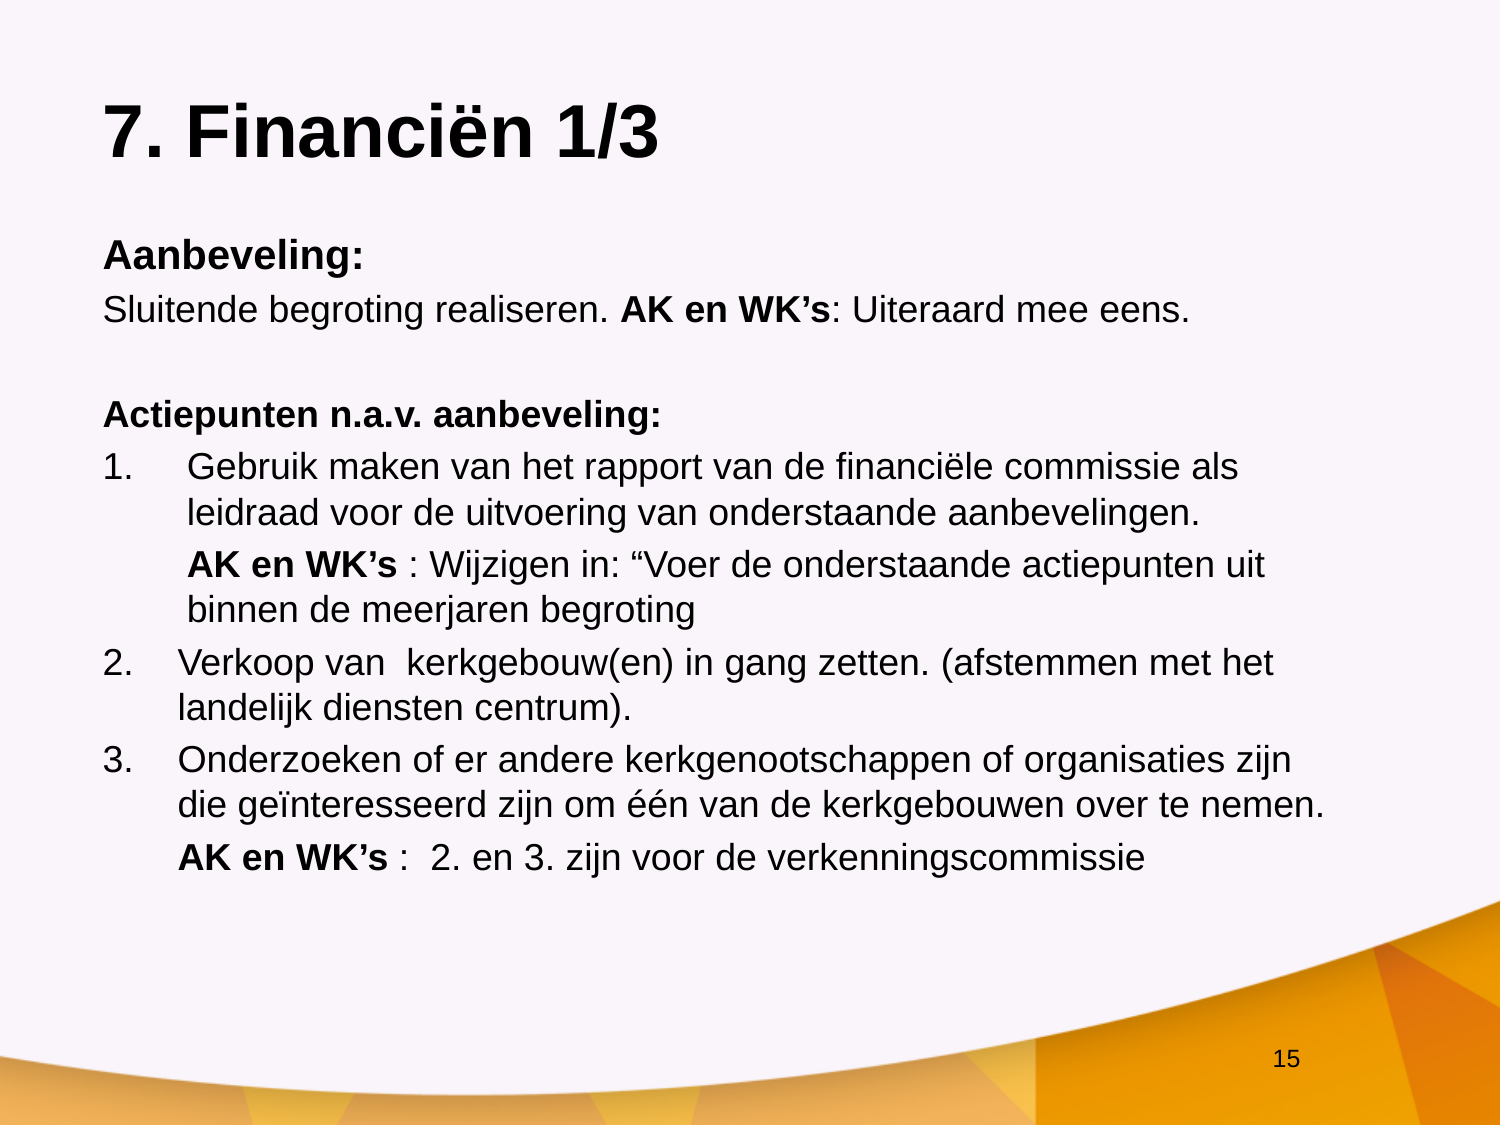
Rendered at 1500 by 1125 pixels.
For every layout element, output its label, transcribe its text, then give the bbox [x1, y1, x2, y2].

picture [0, 0, 1500, 1125]
title 7. Financiën 1/3 [87, 74, 1363, 219]
list Aanbeveling: Sluitende begroting realiseren. AK en WK’s: Uiteraard mee eens. Actiepunten n.a.v. aanbeveling: Gebruik maken van het rapport van de financiële commissie als leidraad voor de uitvoering van onderstaande aanbevelingen. AK en WK’s : Wijzigen in: “Voer de onderstaande actiepunten uit binnen de meerjaren begroting Verkoop van kerkgebouw(en) in gang zetten. (afstemmen met het landelijk diensten centrum). Onderzoeken of er andere kerkgenootschappen of organisaties zijn die geïnteresseerd zijn om één van de kerkgebouwen over te nemen. AK en WK’s : 2. en 3. zijn voor de verkenningscommissie [87, 219, 1363, 951]
